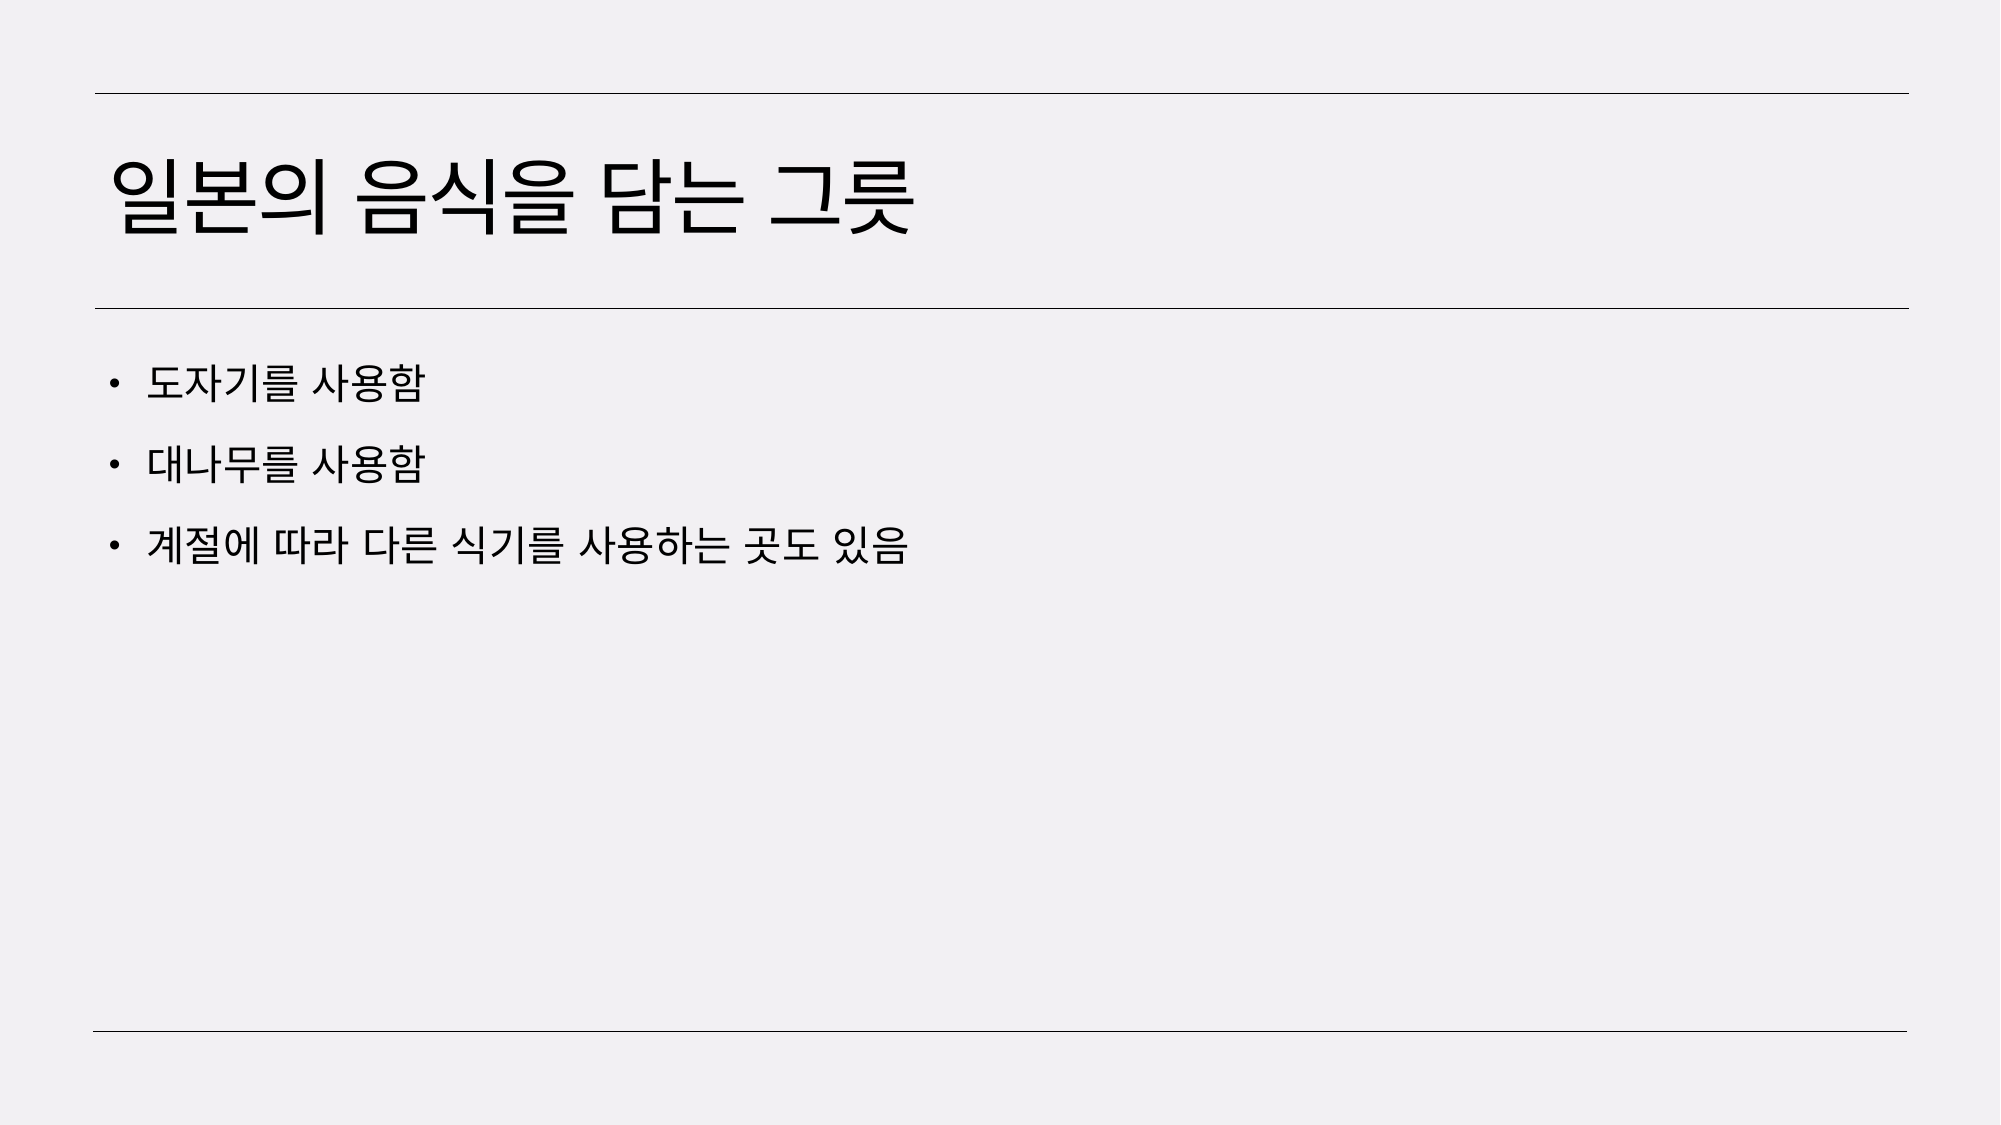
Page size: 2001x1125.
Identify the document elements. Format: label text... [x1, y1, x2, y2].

list 도자기를 사용함 대나무를 사용함 계절에 따라 다른 식기를 사용하는 곳도 있음 [93, 340, 1908, 983]
title 일본의 음식을 담는 그릇 [93, 113, 1907, 291]
